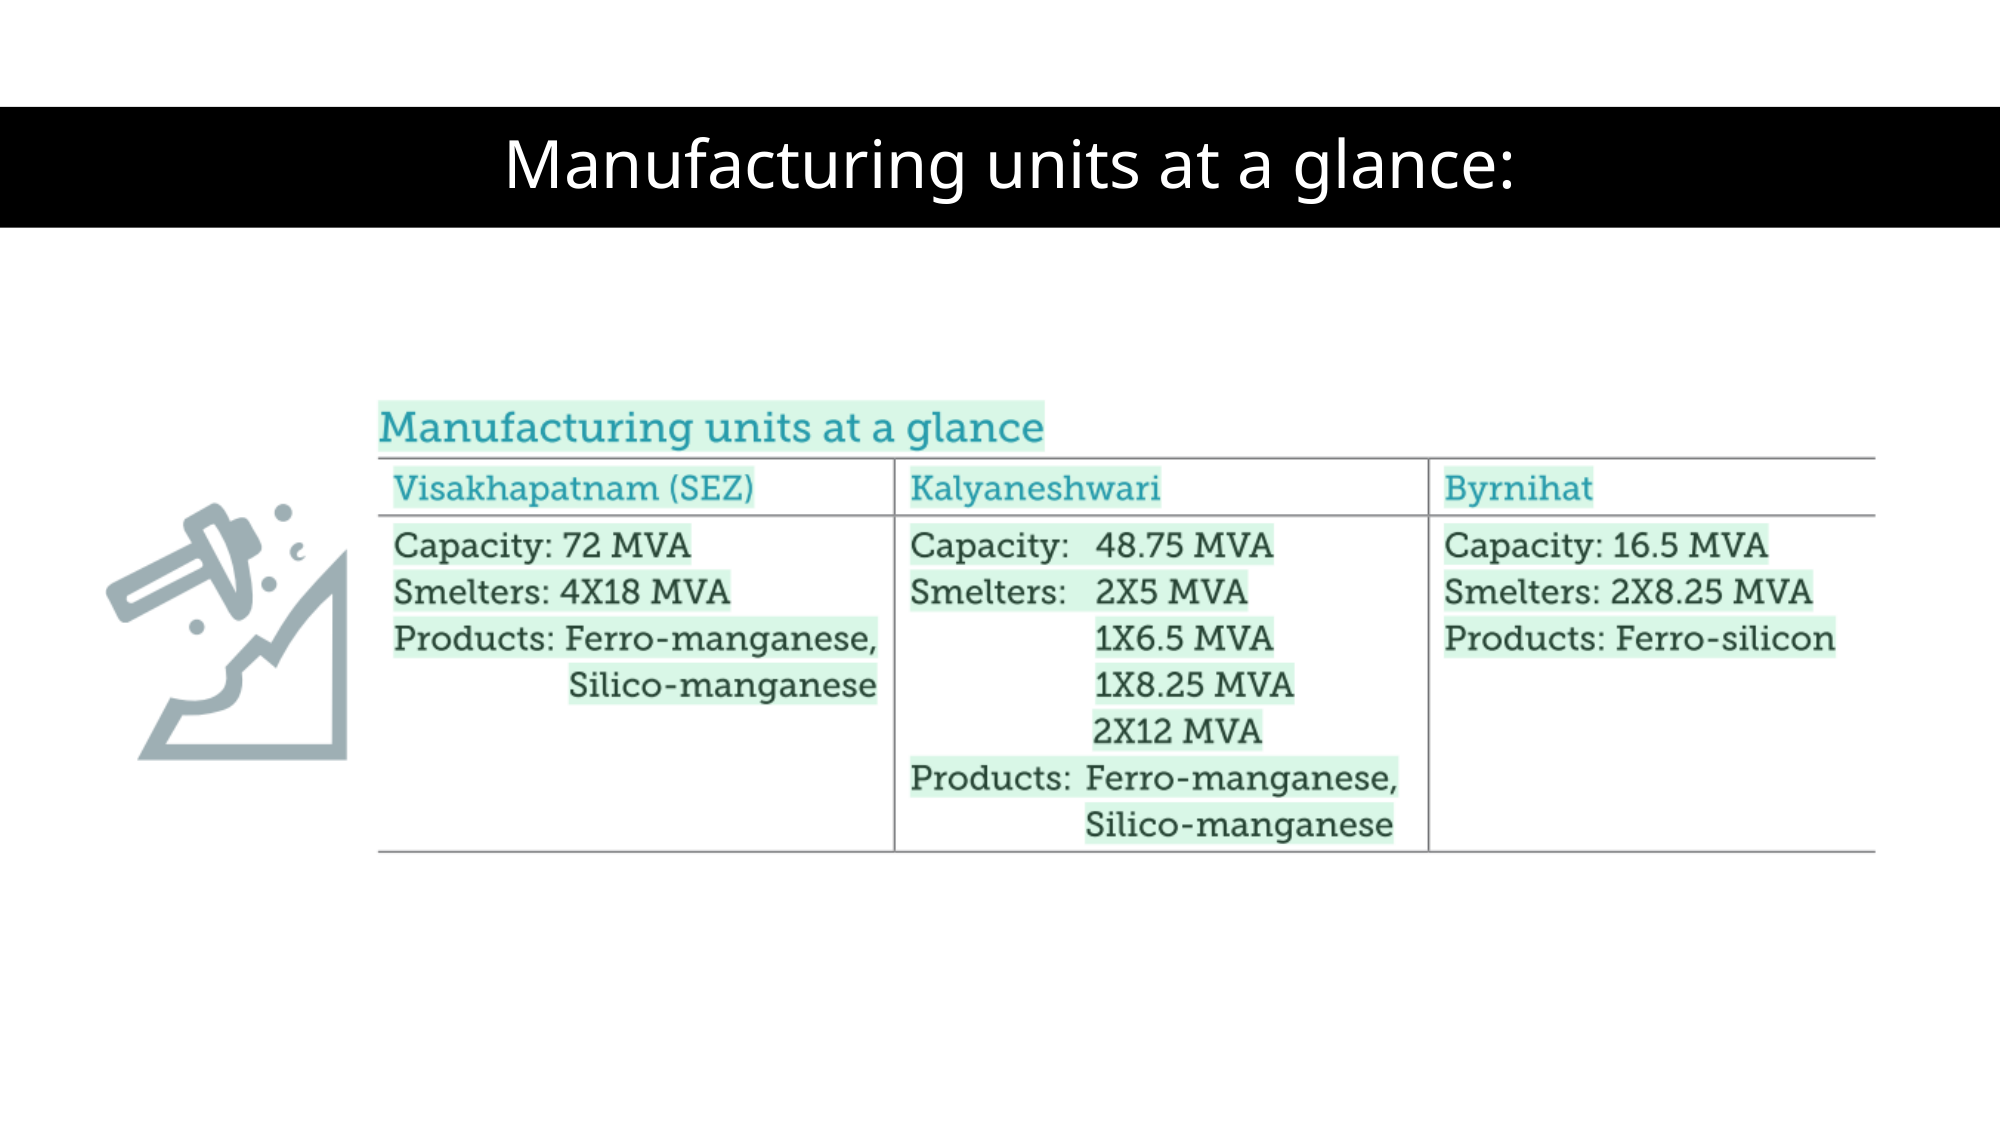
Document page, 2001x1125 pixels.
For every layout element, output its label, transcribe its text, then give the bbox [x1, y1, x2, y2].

text_box [0, 106, 2000, 229]
title Manufacturing units at a glance: [91, 105, 1931, 228]
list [105, 378, 1895, 893]
